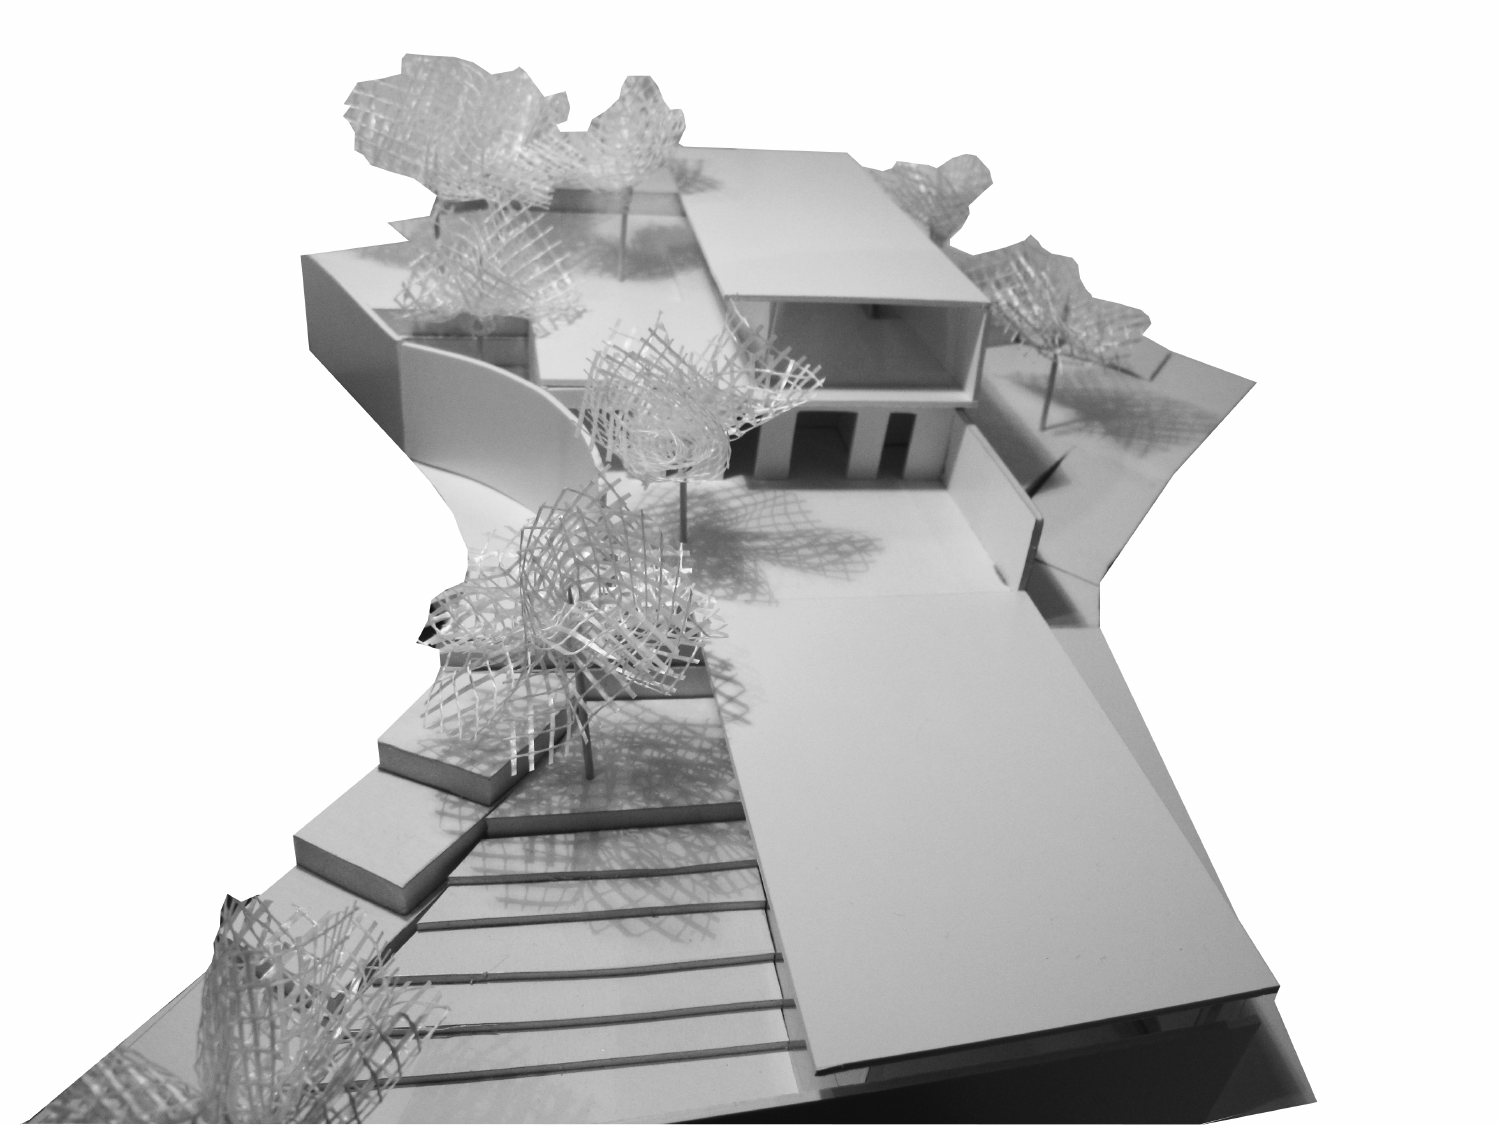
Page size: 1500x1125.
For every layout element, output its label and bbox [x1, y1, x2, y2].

list [0, 0, 1500, 1125]
